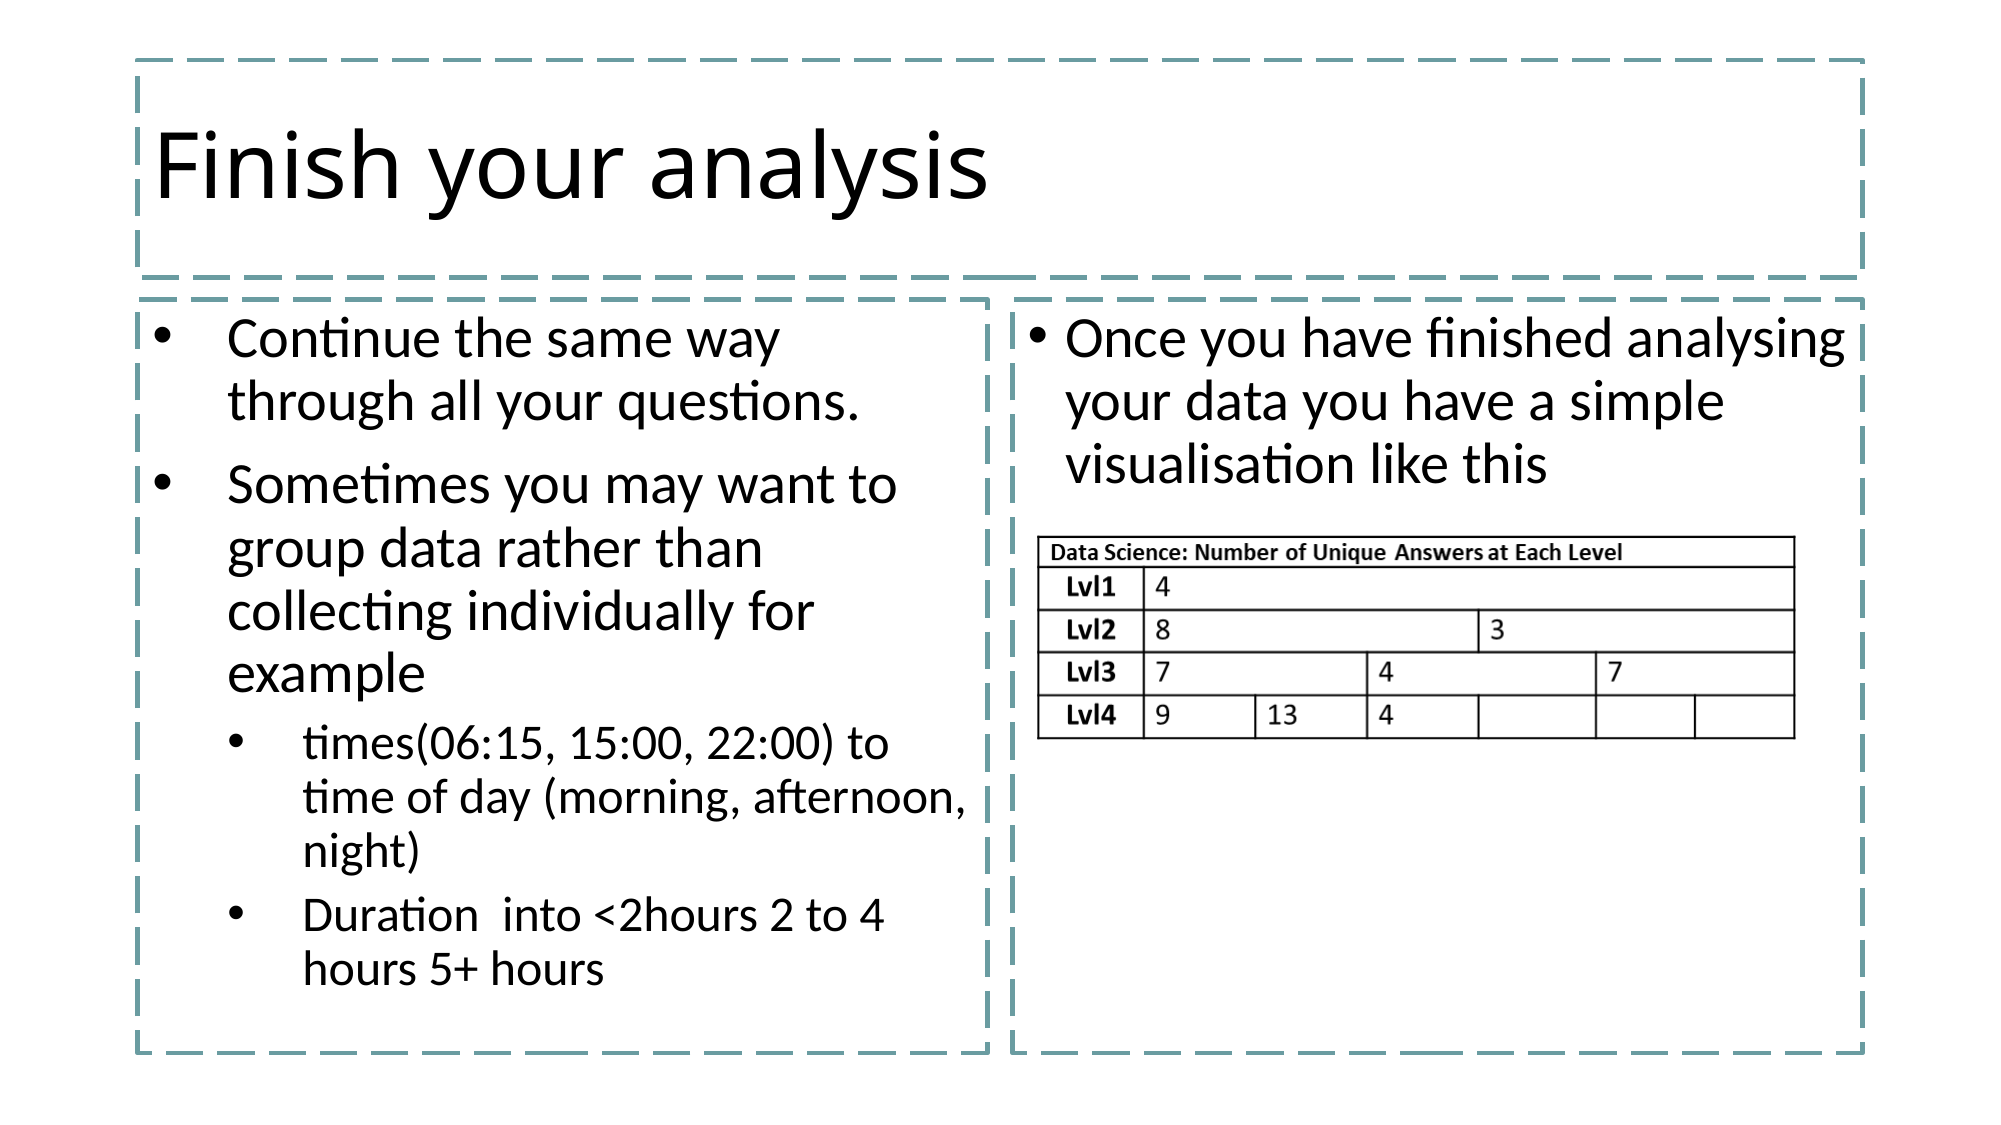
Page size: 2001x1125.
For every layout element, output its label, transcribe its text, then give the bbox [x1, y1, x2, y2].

title Finish your analysis [135, 58, 1865, 280]
list Once you have finished analysing your data you have a simple visualisation like this [1010, 297, 1865, 1055]
list Continue the same way through all your questions. Sometimes you may want to group data rather than collecting individually for example times(06:15, 15:00, 22:00) to time of day (morning, afternoon, night) Duration into <2hours 2 to 4 hours 5+ hours [135, 297, 990, 1055]
picture [1037, 529, 1797, 751]
